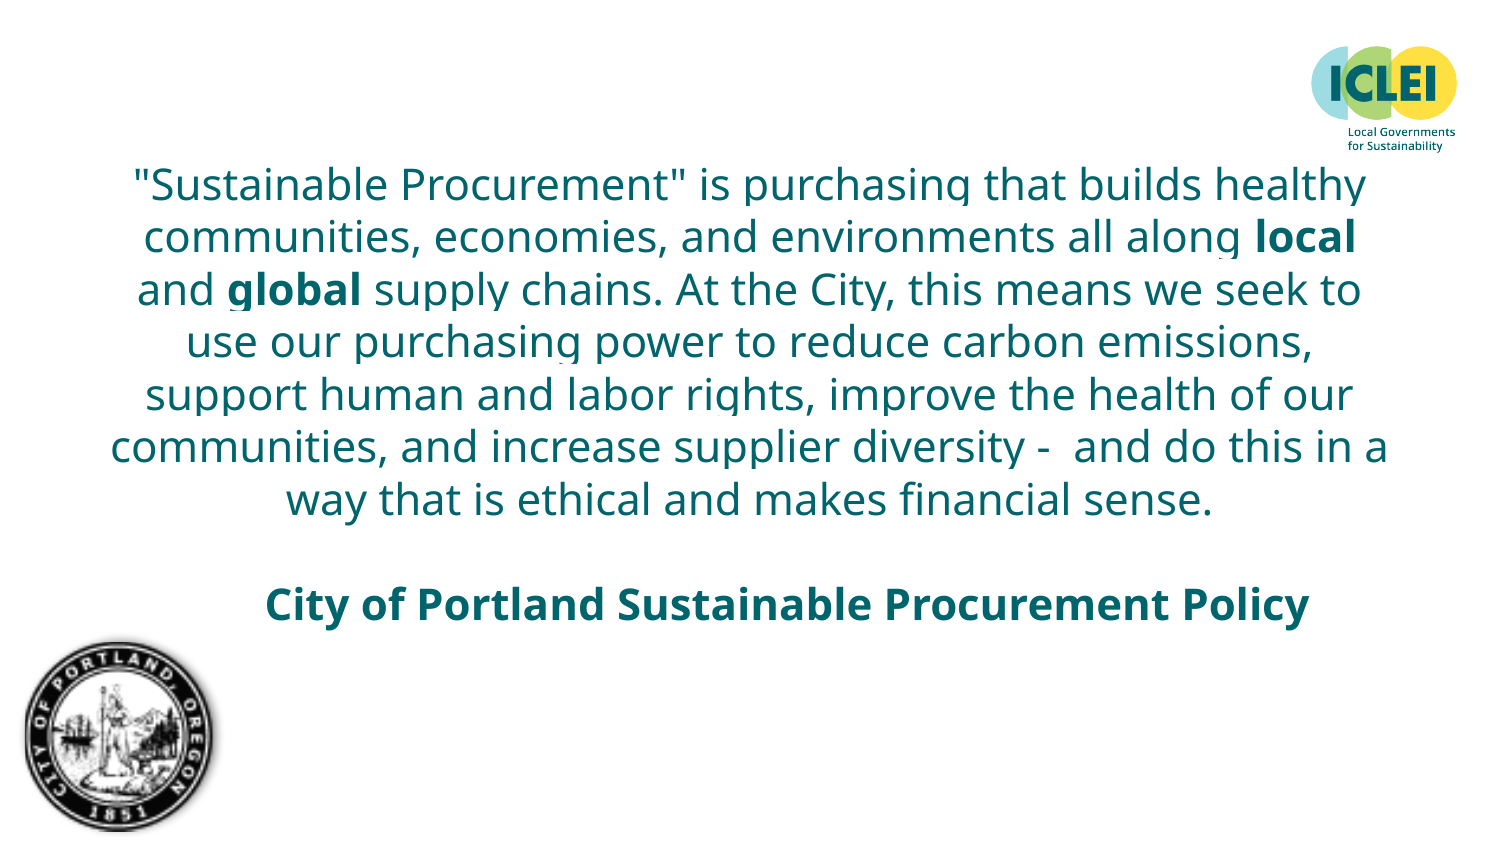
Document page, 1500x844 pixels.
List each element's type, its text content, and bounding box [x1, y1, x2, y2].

picture [1311, 46, 1457, 153]
text_box "Sustainable Procurement" is purchasing that builds healthy communities, economies, and environments all along local and global supply chains. At the City, this means we seek to use our purchasing power to reduce carbon emissions, support human and labor rights, improve the health of our communities, and increase supplier diversity - and do this in a way that is ethical and makes financial sense. City of Portland Sustainable Procurement Policy [92, 141, 1408, 645]
picture [24, 642, 224, 832]
